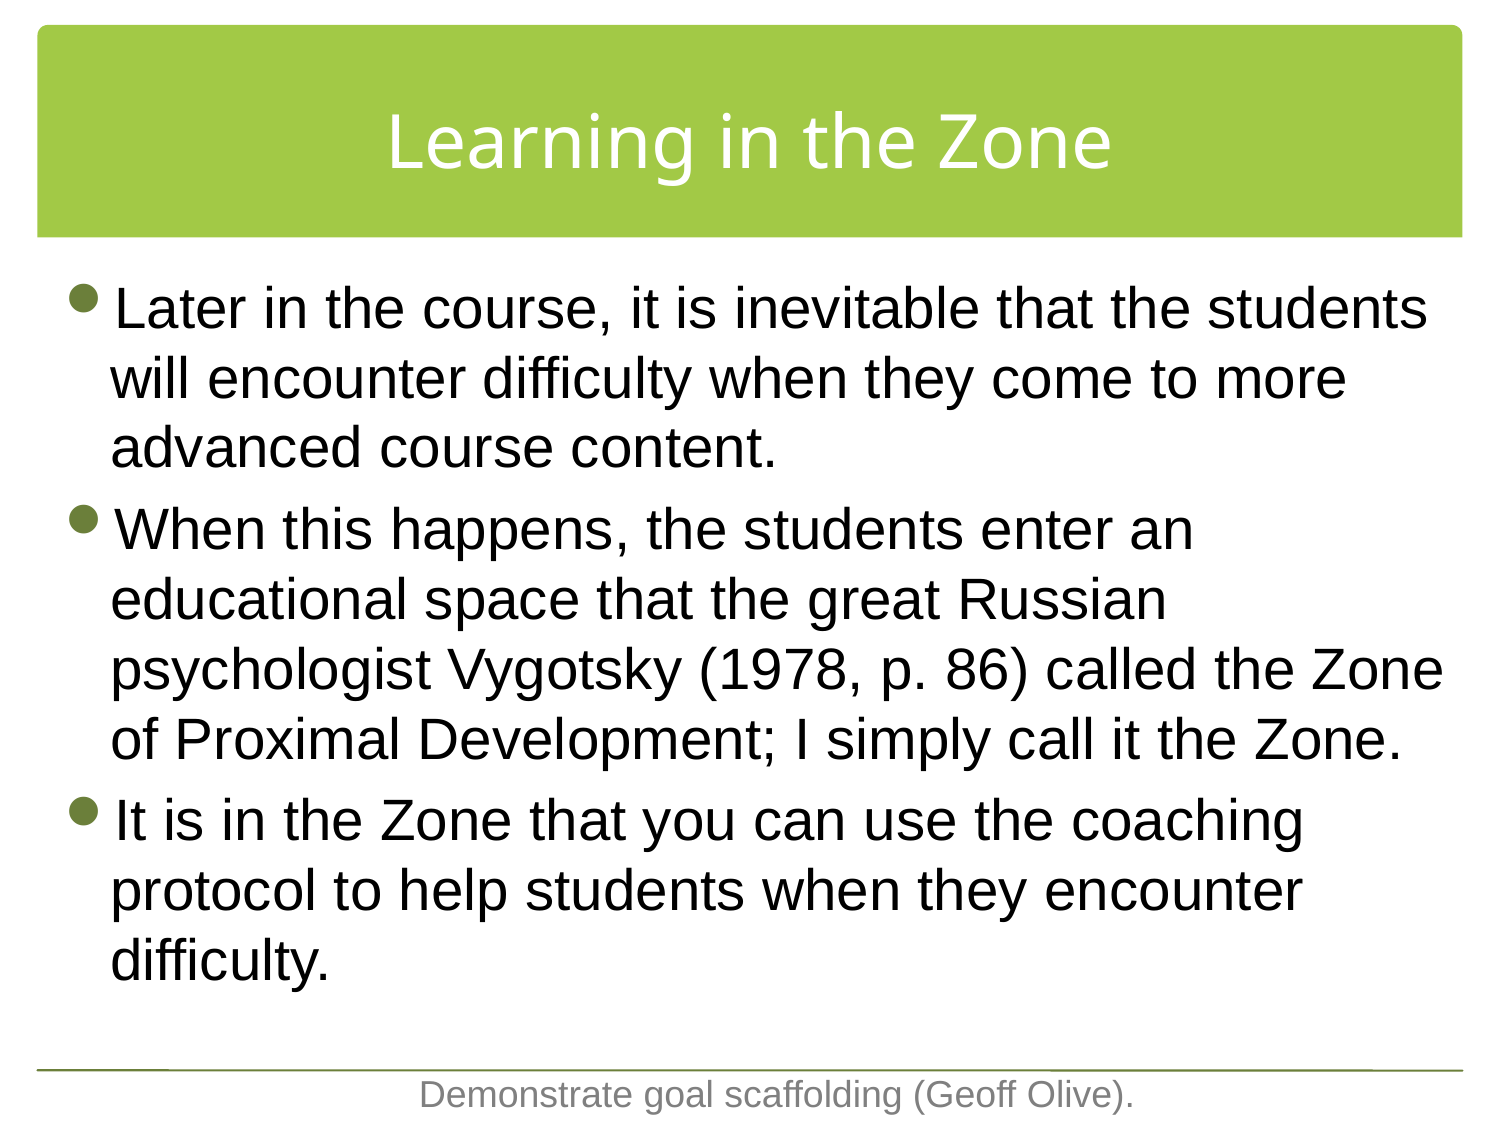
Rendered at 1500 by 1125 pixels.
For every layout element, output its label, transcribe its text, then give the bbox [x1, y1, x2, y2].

title Learning in the Zone [50, 45, 1450, 233]
text_box Demonstrate goal scaffolding (Geoff Olive). [404, 1062, 1151, 1123]
list Later in the course, it is inevitable that the students will encounter difficulty when they come to more advanced course content. When this happens, the students enter an educational space that the great Russian psychologist Vygotsky (1978, p. 86) called the Zone of Proximal Development; I simply call it the Zone. It is in the Zone that you can use the coaching protocol to help students when they encounter difficulty. [50, 262, 1475, 1050]
